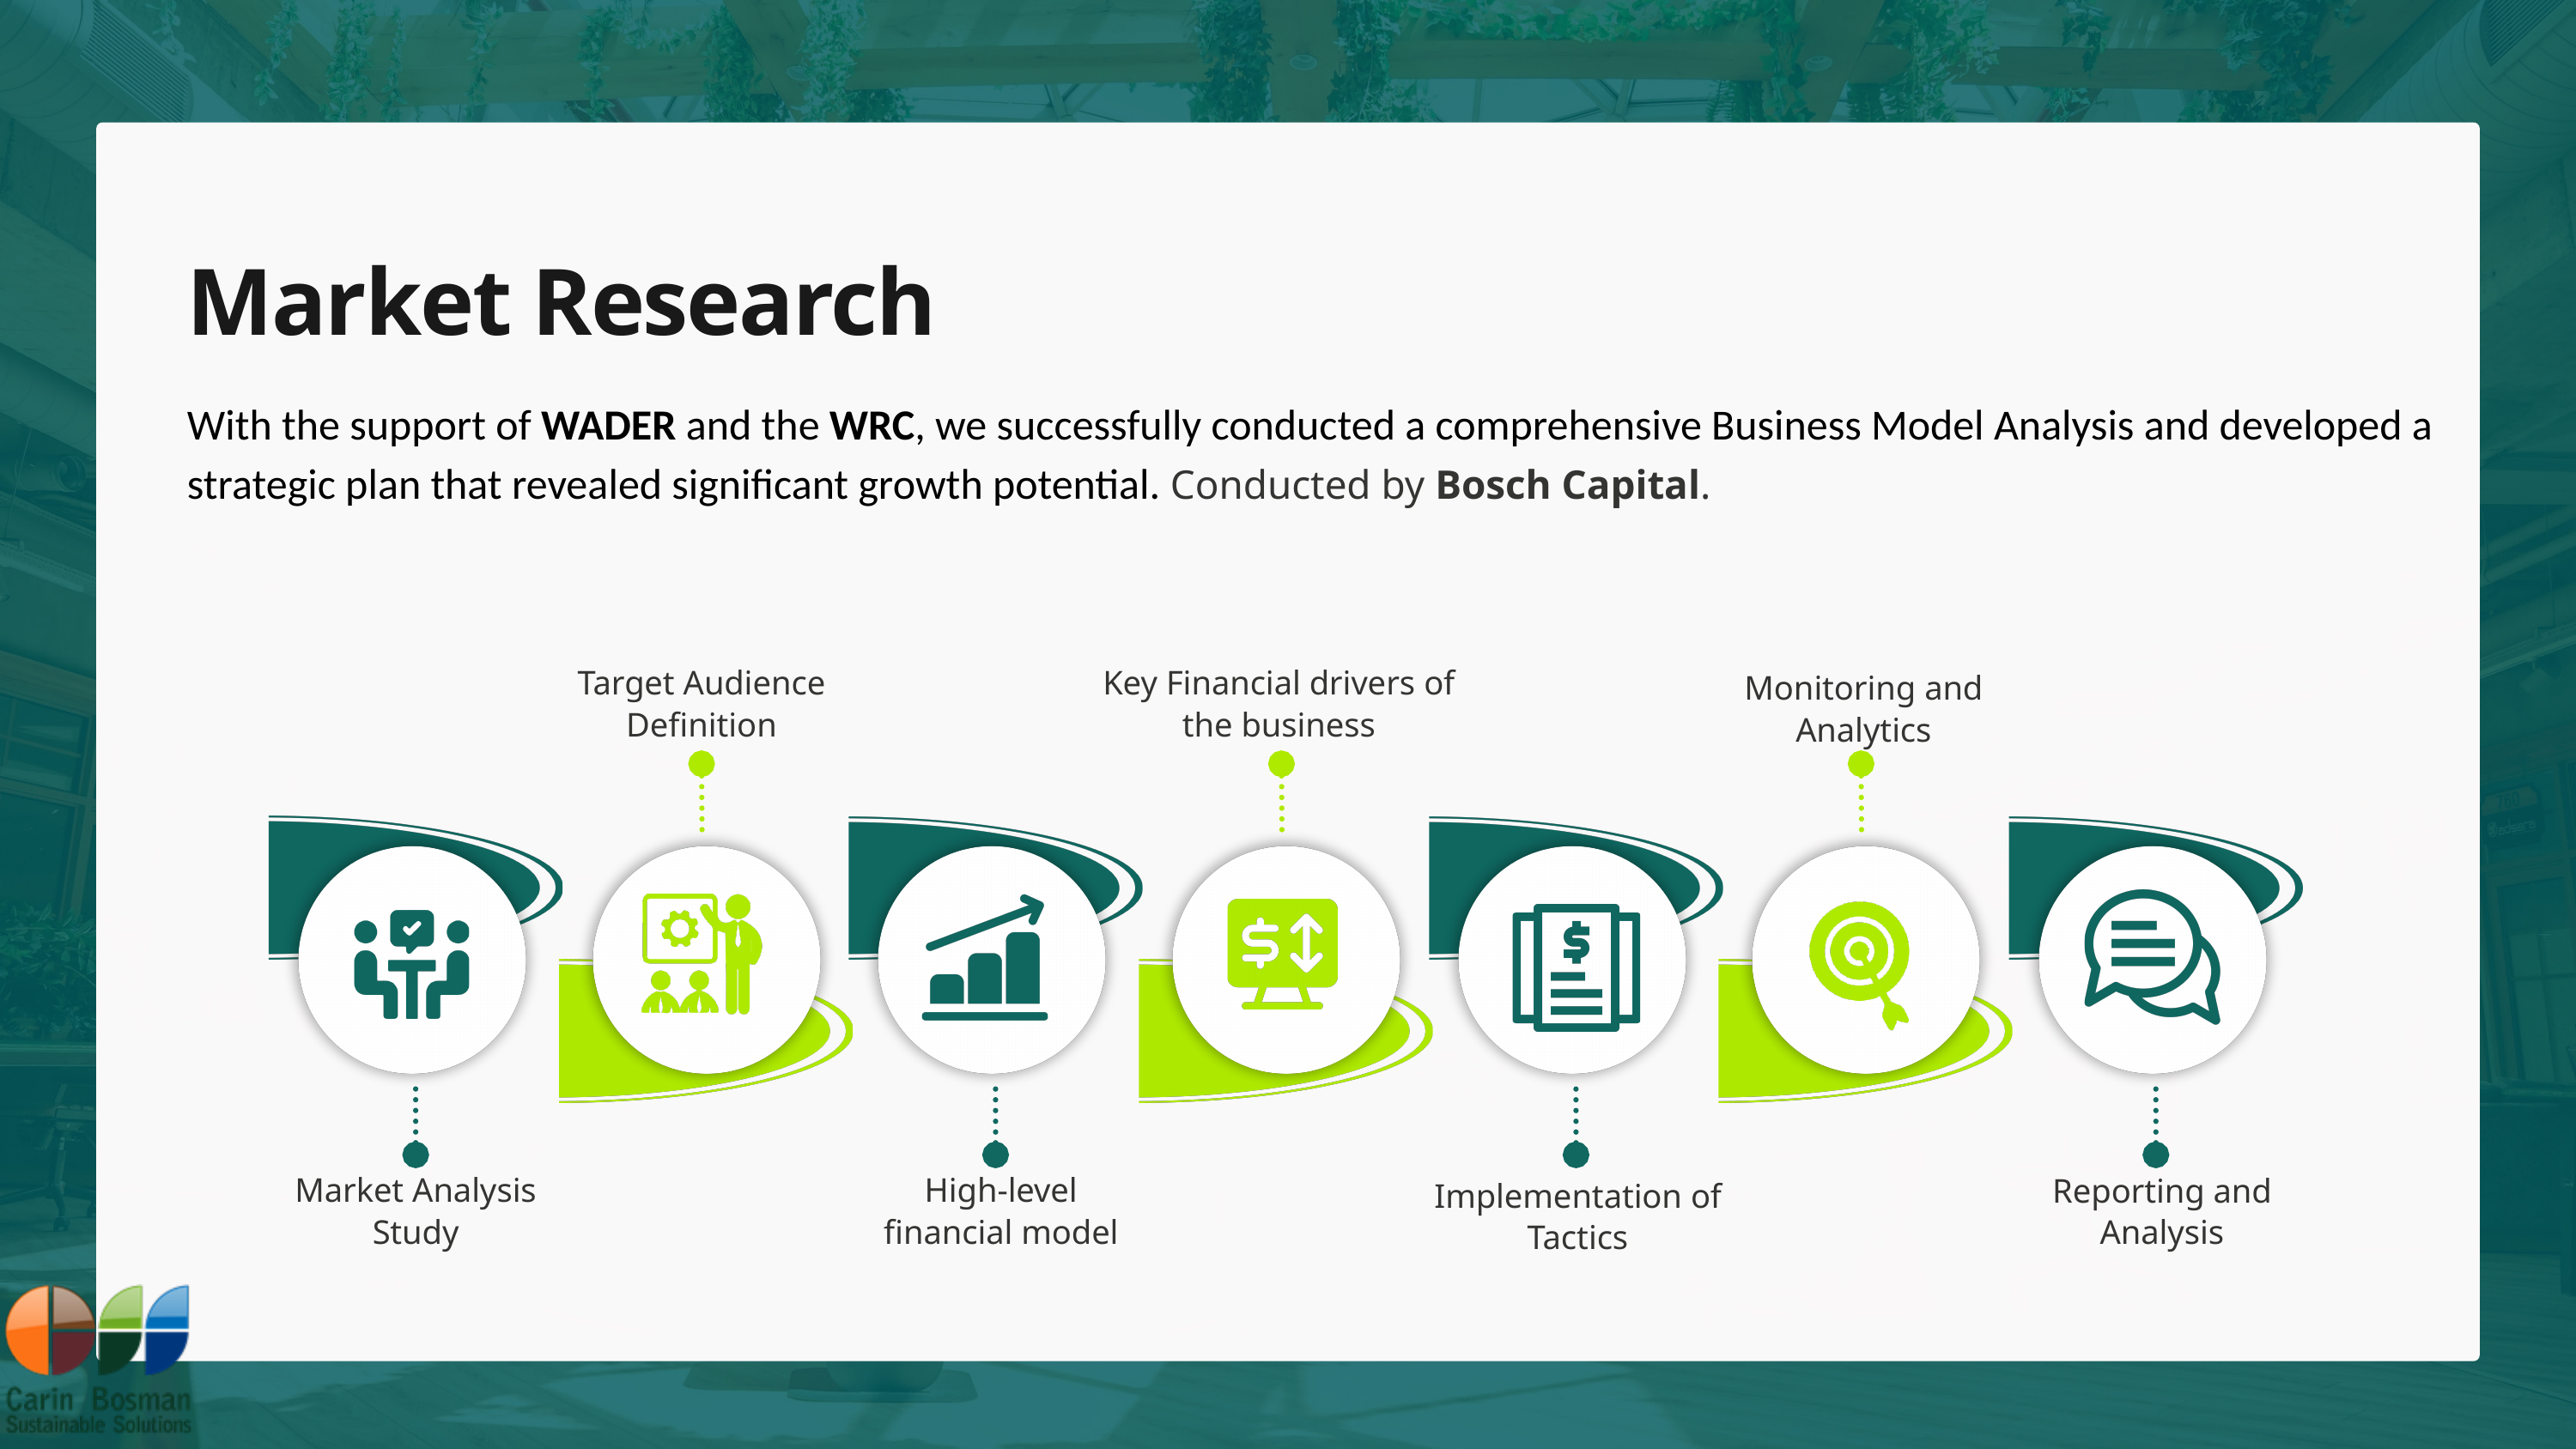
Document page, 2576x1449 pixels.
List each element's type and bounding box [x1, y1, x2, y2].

text_box [0, 0, 2576, 1449]
picture [2, 1282, 194, 1437]
text_box [95, 122, 2481, 1361]
